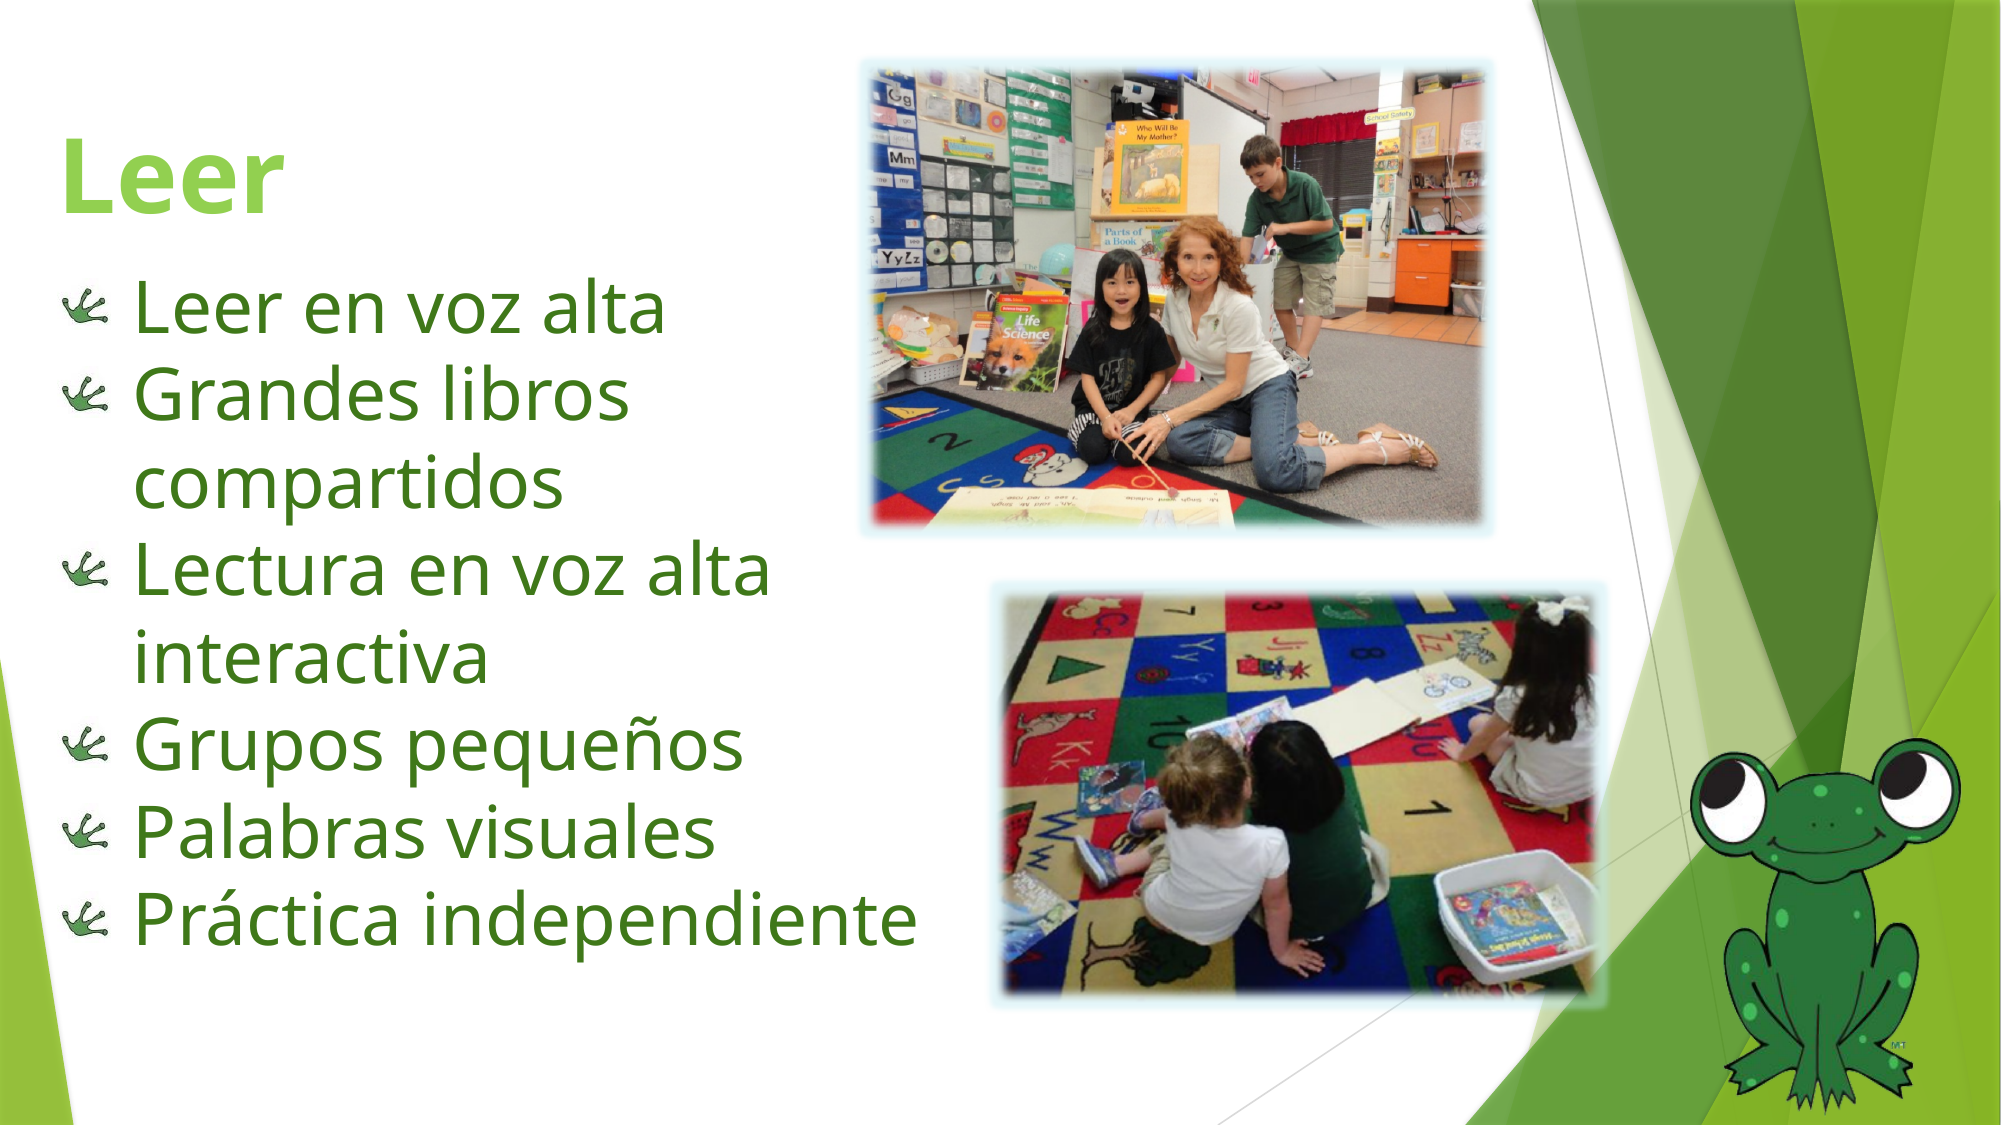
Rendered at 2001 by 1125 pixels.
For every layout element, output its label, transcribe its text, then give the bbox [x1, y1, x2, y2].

picture [57, 716, 111, 768]
picture [993, 585, 1603, 1004]
picture [57, 803, 111, 855]
picture [57, 541, 111, 593]
picture [57, 278, 111, 330]
picture [1650, 691, 1981, 1125]
picture [863, 62, 1491, 533]
text_box Leer Leer en voz alta Grandes libros compartidos Lectura en voz alta interactiva Grupos pequeños Palabras visuales Práctica independiente [43, 101, 1014, 1125]
picture [57, 366, 111, 418]
picture [57, 891, 111, 943]
